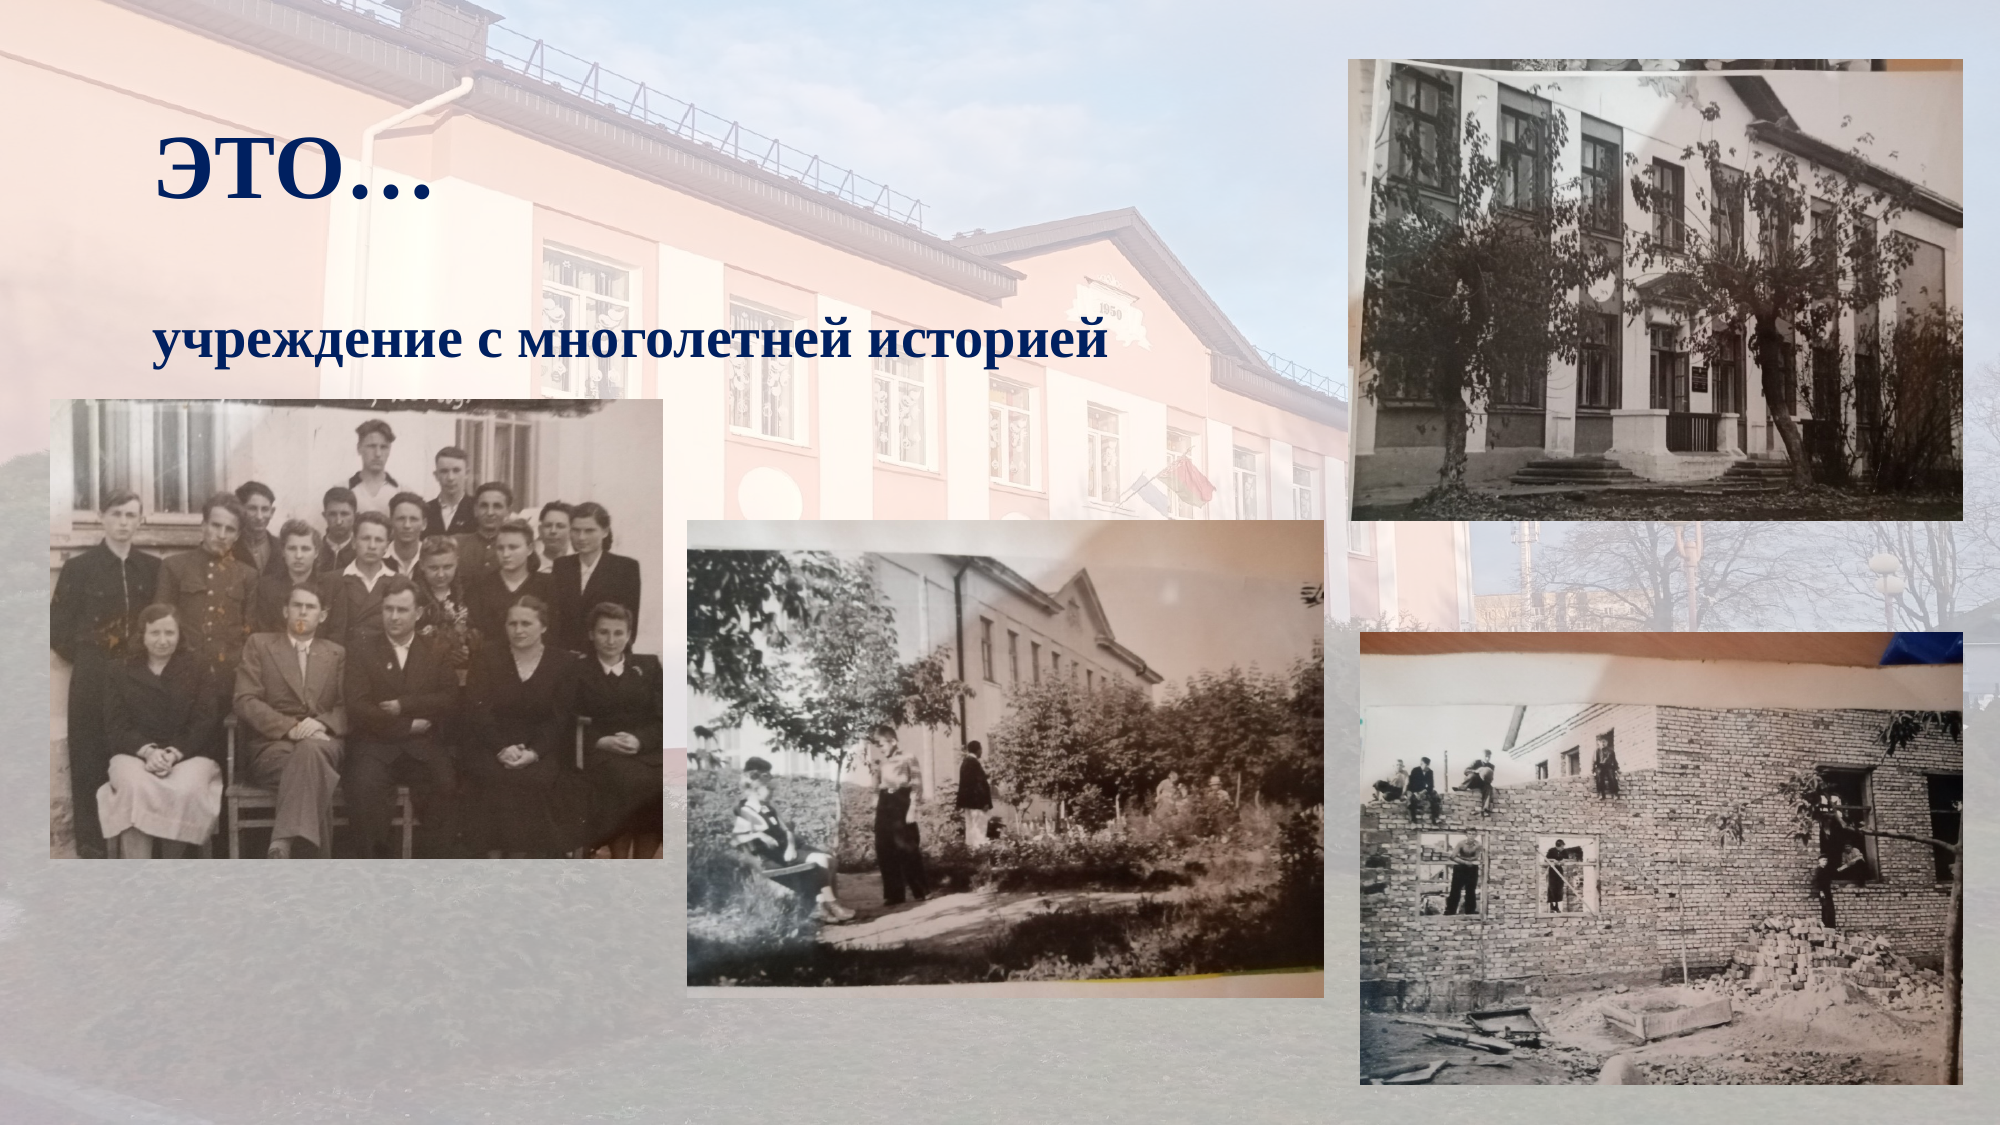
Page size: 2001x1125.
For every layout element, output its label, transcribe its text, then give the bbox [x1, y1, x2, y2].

picture [1348, 59, 1963, 521]
picture [1360, 632, 1963, 1085]
picture [687, 520, 1324, 998]
list учреждение с многолетней историей [137, 299, 1863, 1014]
title ЭТО… [137, 59, 1348, 278]
picture [50, 399, 663, 859]
